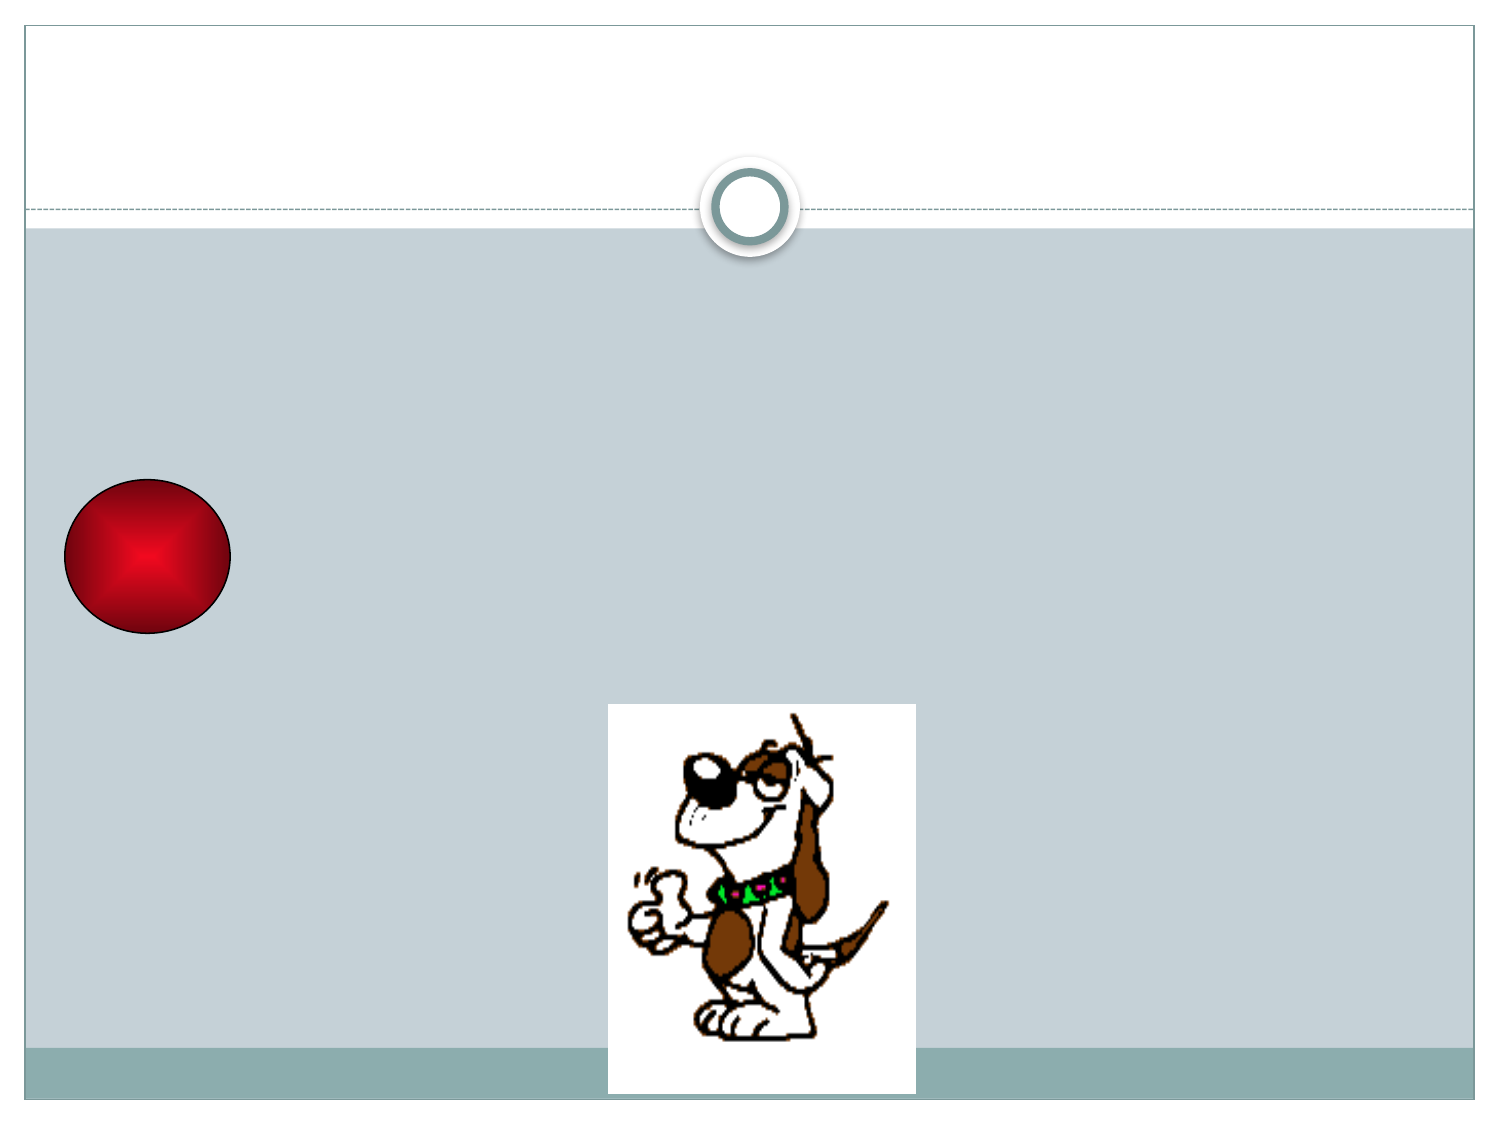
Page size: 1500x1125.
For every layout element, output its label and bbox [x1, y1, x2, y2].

picture [608, 703, 916, 1095]
text_box [64, 479, 231, 634]
